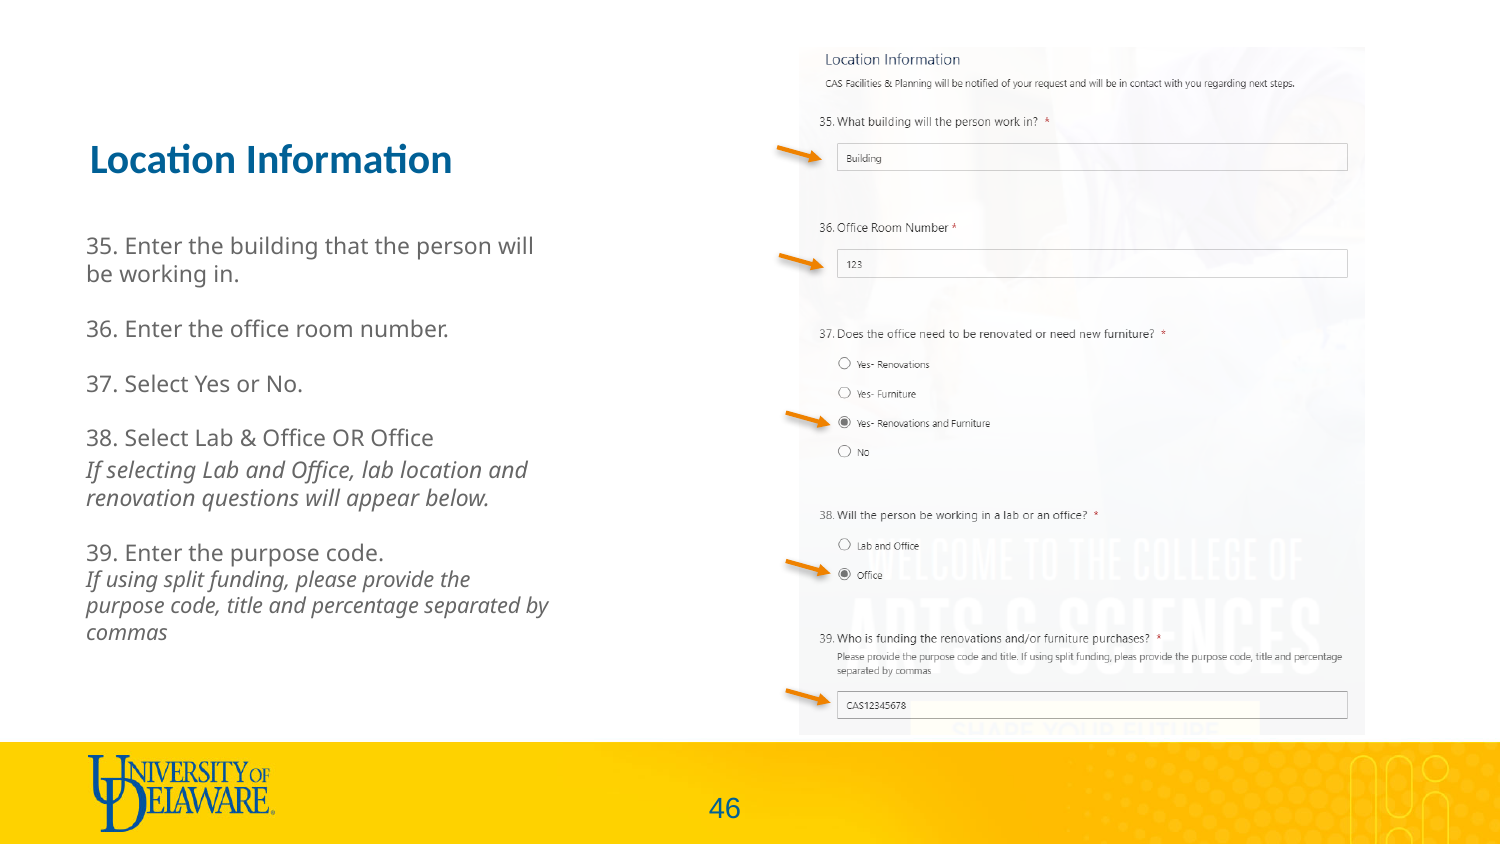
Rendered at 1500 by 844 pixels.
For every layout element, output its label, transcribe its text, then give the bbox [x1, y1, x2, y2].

picture [0, 0, 1500, 844]
list 35. Enter the building that the person will be working in. 36. Enter the office room number. 37. Select Yes or No. 38. Select Lab & Office OR Office If selecting Lab and Office, lab location and renovation questions will appear below. 39. Enter the purpose code. If using split funding, please provide the purpose code, title and percentage separated by commas [70, 184, 569, 709]
title Location Information [75, 34, 569, 184]
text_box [776, 146, 823, 160]
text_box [785, 560, 831, 574]
slide_number 45 [549, 782, 900, 828]
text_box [778, 254, 825, 268]
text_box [785, 412, 831, 426]
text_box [785, 689, 831, 703]
